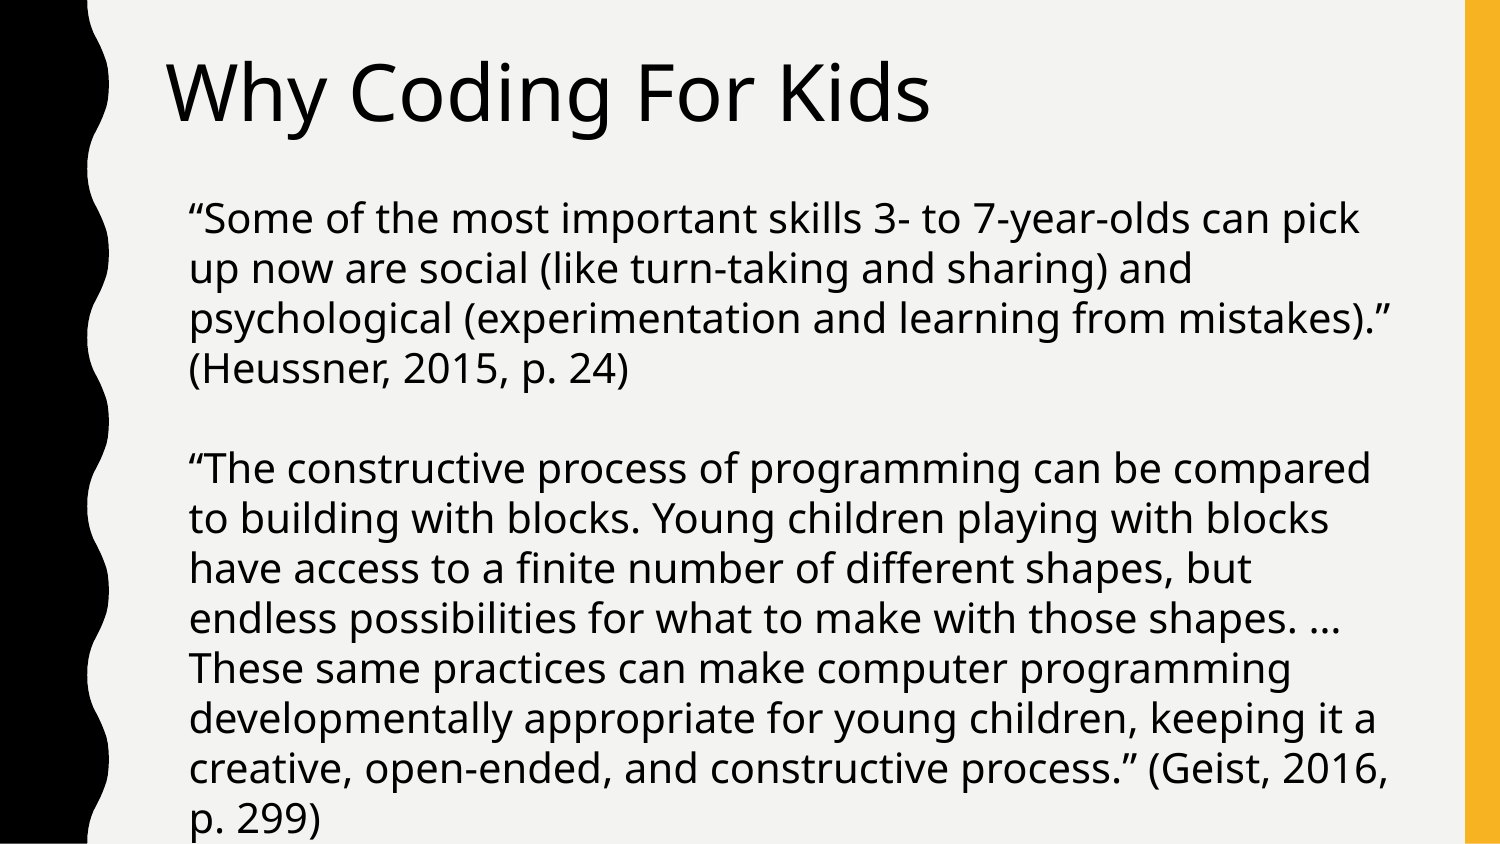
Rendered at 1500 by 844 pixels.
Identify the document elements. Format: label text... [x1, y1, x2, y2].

text_box “Some of the most important skills 3- to 7-year-olds can pick up now are social (like turn-taking and sharing) and psychological (experimentation and learning from mistakes).” (Heussner, 2015, p. 24) “The constructive process of programming can be compared to building with blocks. Young children playing with blocks have access to a finite number of different shapes, but endless possibilities for what to make with those shapes. … These same practices can make computer programming developmentally appropriate for young children, keeping it a creative, open-ended, and constructive process.” (Geist, 2016, p. 299) [173, 176, 1426, 825]
title Why Coding For Kids [154, 47, 1407, 231]
